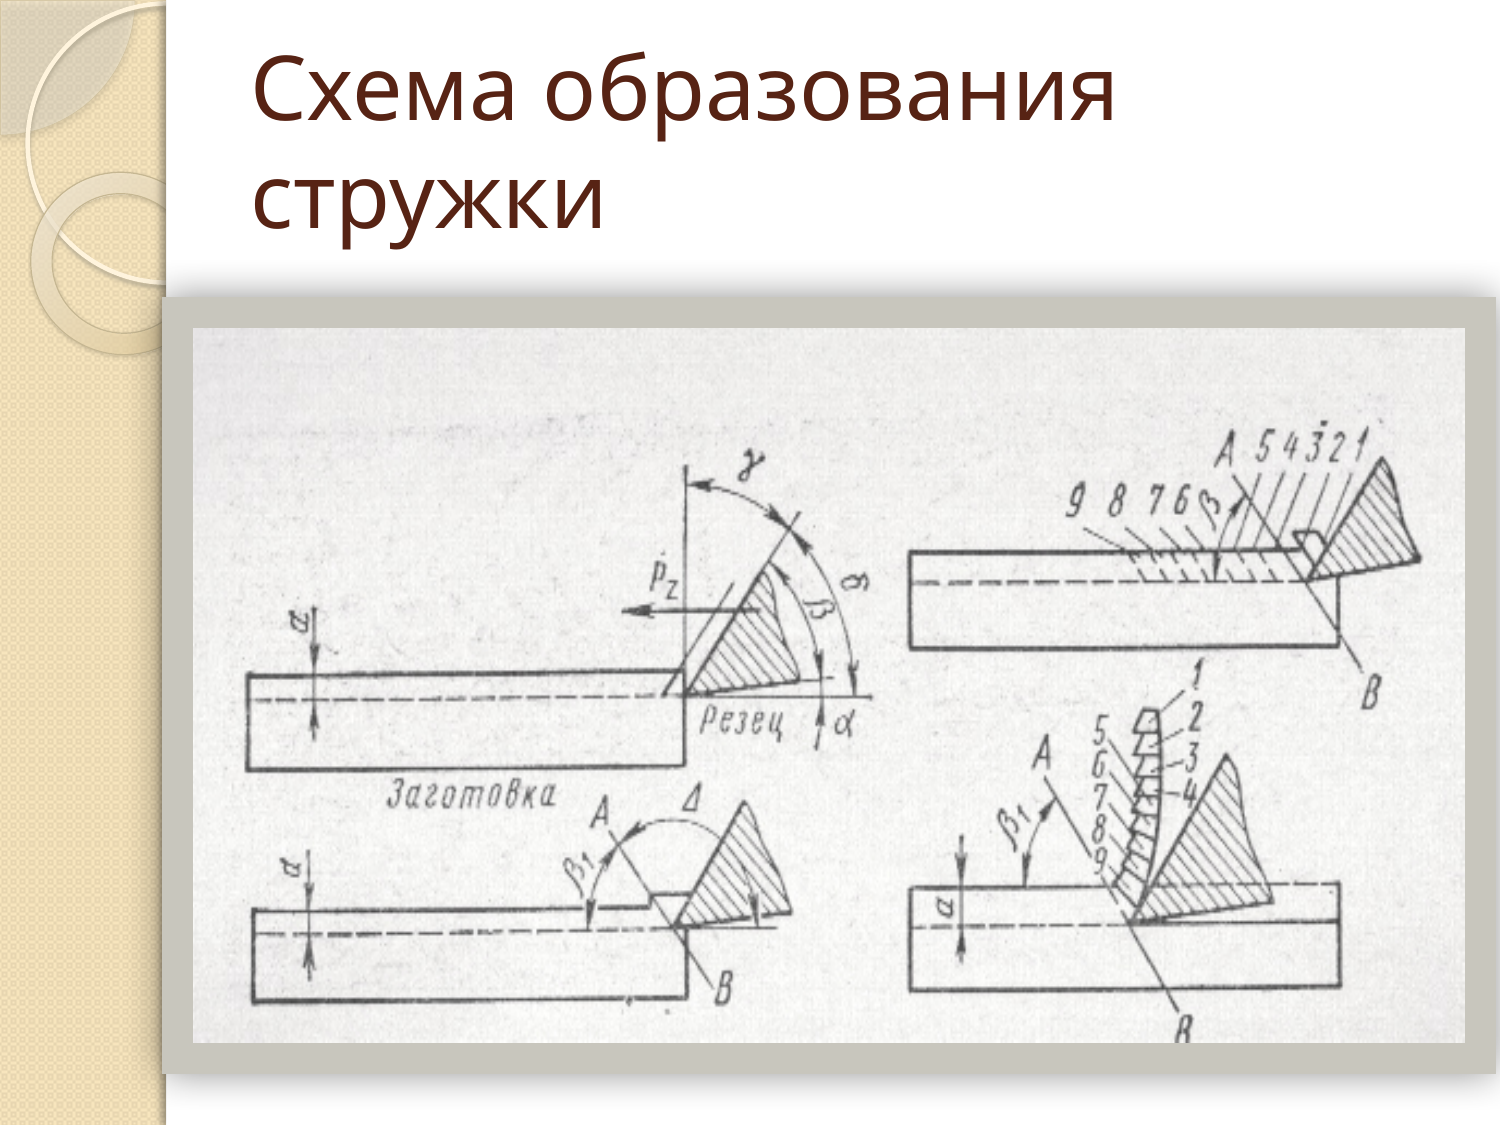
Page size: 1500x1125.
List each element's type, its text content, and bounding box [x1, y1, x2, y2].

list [192, 327, 1466, 1044]
title Схема образования стружки [235, 45, 1466, 233]
